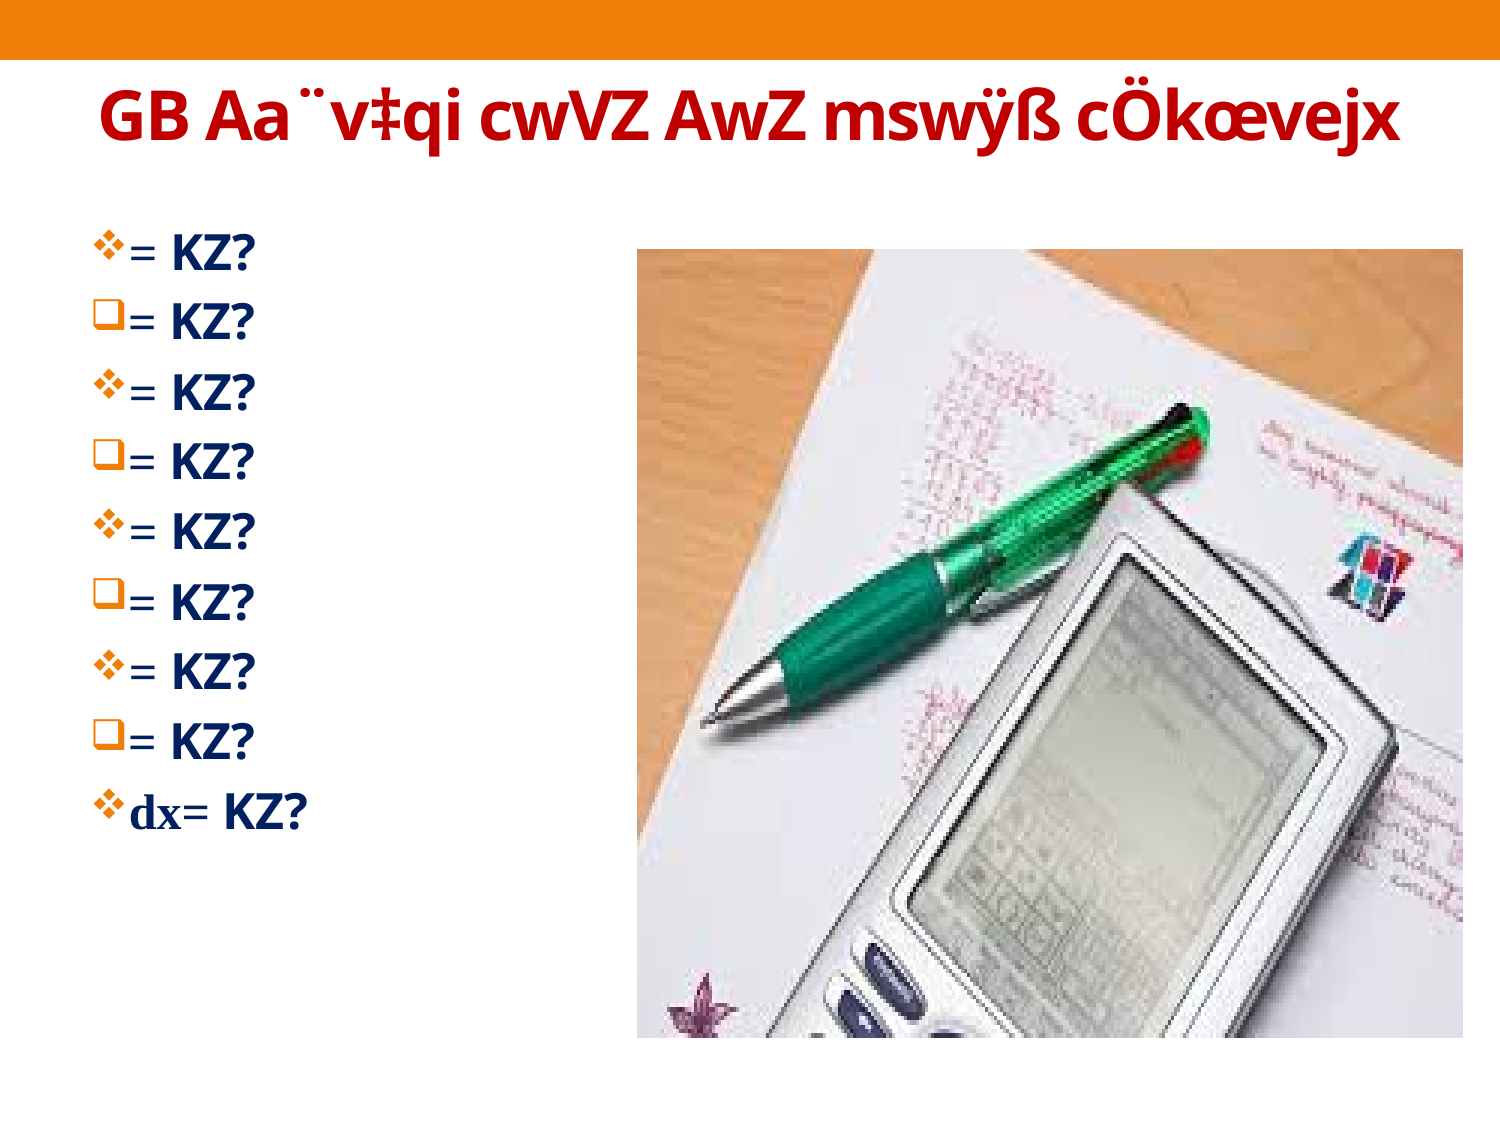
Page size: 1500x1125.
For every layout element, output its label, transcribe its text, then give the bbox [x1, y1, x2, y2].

title GB Aa¨v‡qi cwVZ AwZ mswÿß cÖkœvejx [75, 62, 1425, 163]
picture [637, 249, 1463, 1038]
